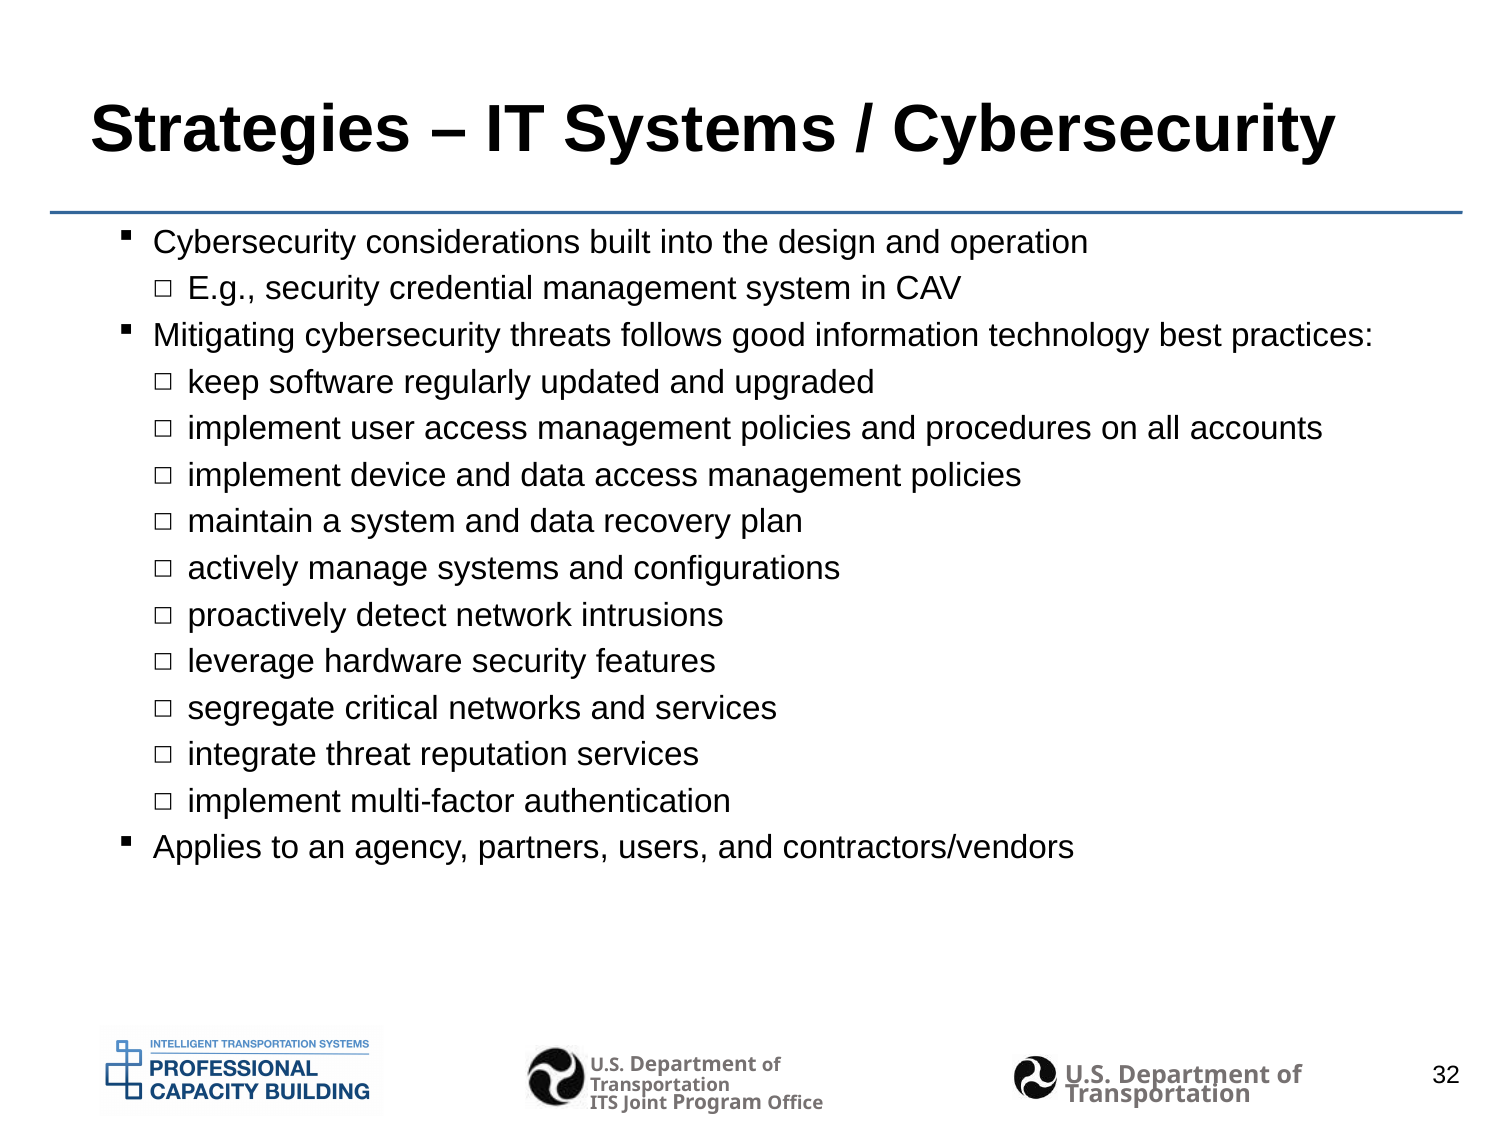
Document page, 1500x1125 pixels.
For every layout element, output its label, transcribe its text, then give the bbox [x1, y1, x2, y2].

picture [525, 1045, 588, 1109]
title Strategies – IT Systems / Cybersecurity [75, 62, 1425, 188]
picture [99, 1025, 384, 1116]
picture [1012, 1054, 1058, 1100]
list Cybersecurity considerations built into the design and operation E.g., security credential management system in CAV Mitigating cybersecurity threats follows good information technology best practices: keep software regularly updated and upgraded implement user access management policies and procedures on all accounts implement device and data access management policies maintain a system and data recovery plan actively manage systems and configurations proactively detect network intrusions leverage hardware security features segregate critical networks and services integrate threat reputation services implement multi-factor authentication Applies to an agency, partners, users, and contractors/vendors [74, 212, 1426, 956]
